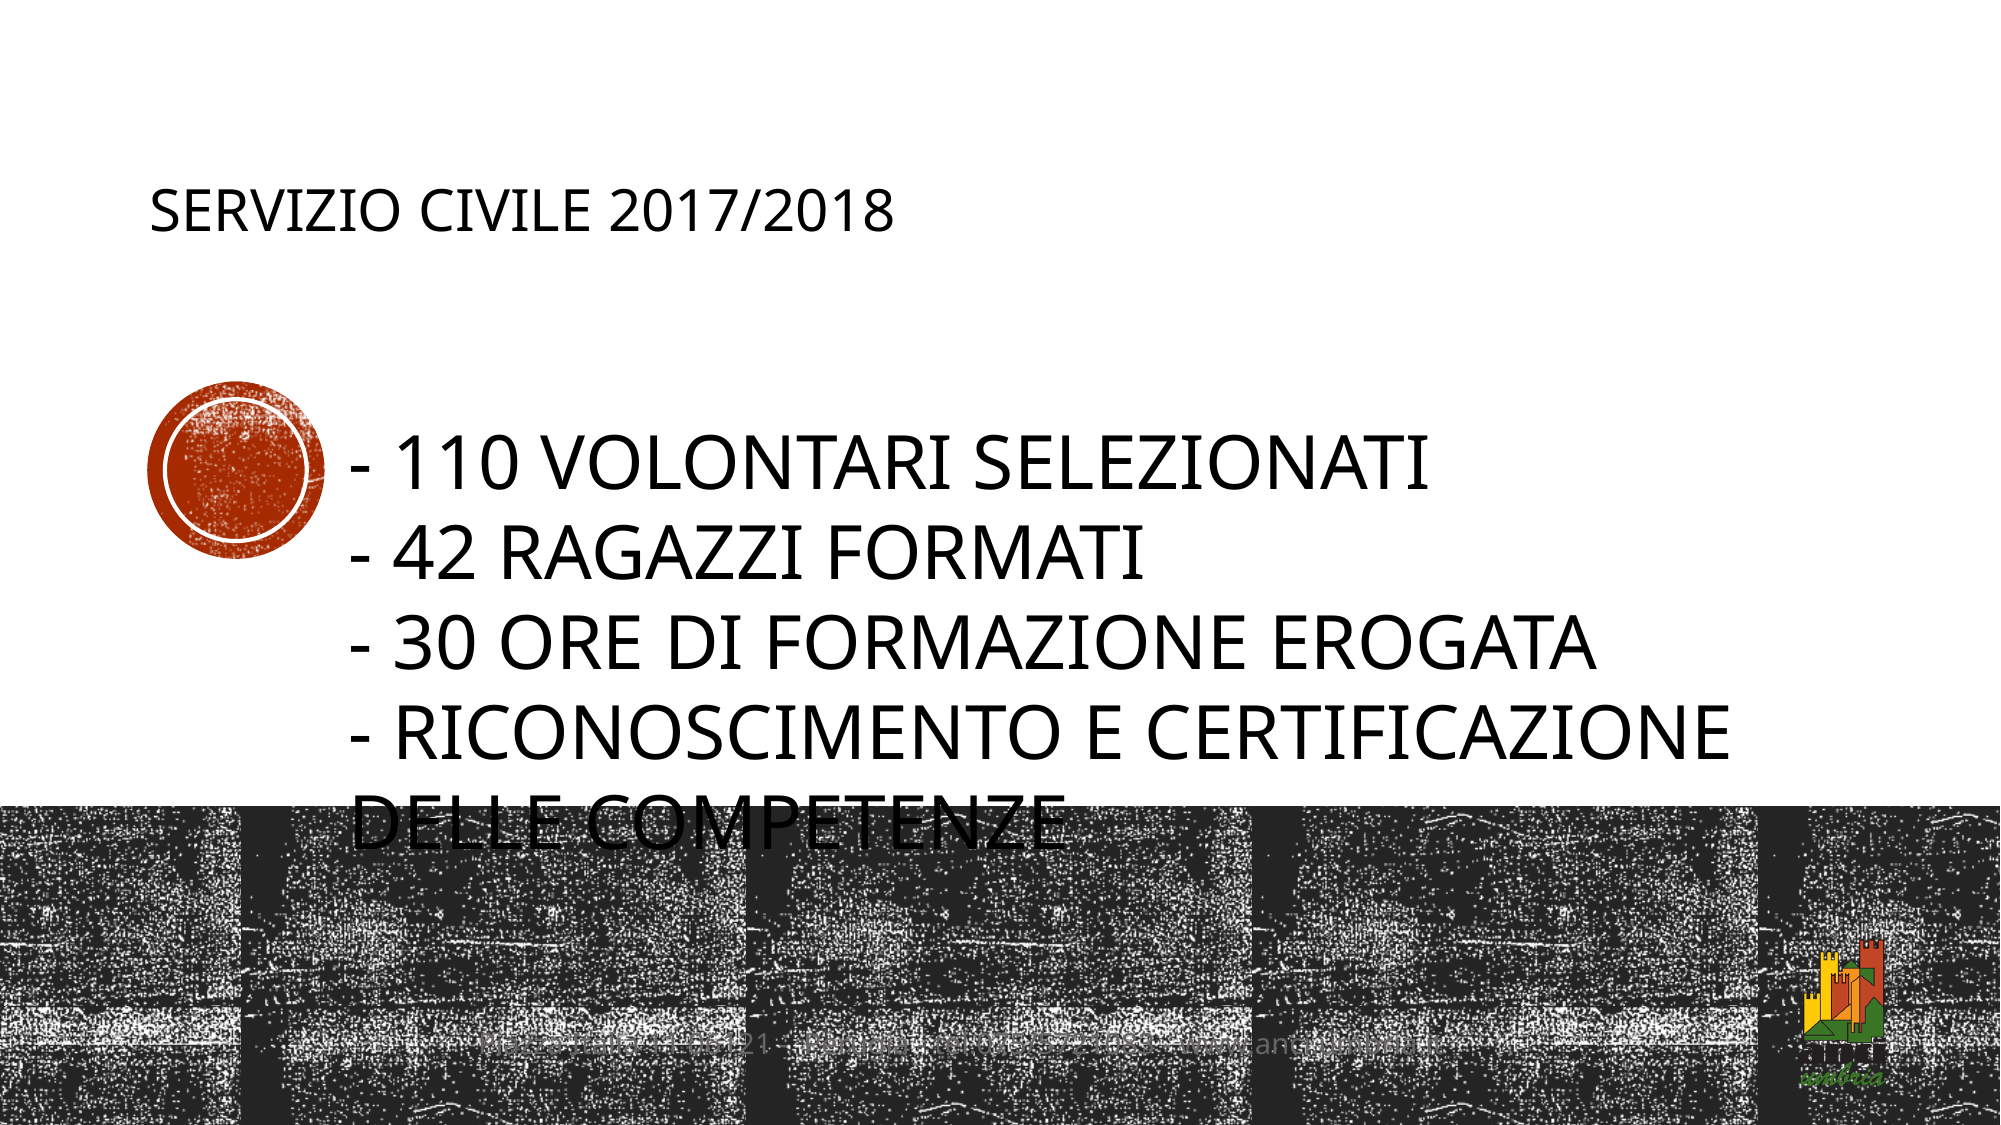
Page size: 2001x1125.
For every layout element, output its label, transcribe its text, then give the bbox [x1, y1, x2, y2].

text_box - 110 VOLONTARI SELEZIONATI - 42 RAGAZZI FORMATI - 30 ORE DI FORMAZIONE EROGATA - RICONOSCIMENTO E CERTIFICAZIONE DELLE COMPETENZE [333, 407, 1871, 873]
title SERVIZIO CIVILE 2017/2018 [134, 178, 1658, 283]
picture [1797, 939, 1886, 1086]
footer Piazza Italia 11 06121 - Perugia - tel.075/5721083 - www.anci.umbria.it [463, 1012, 1502, 1073]
